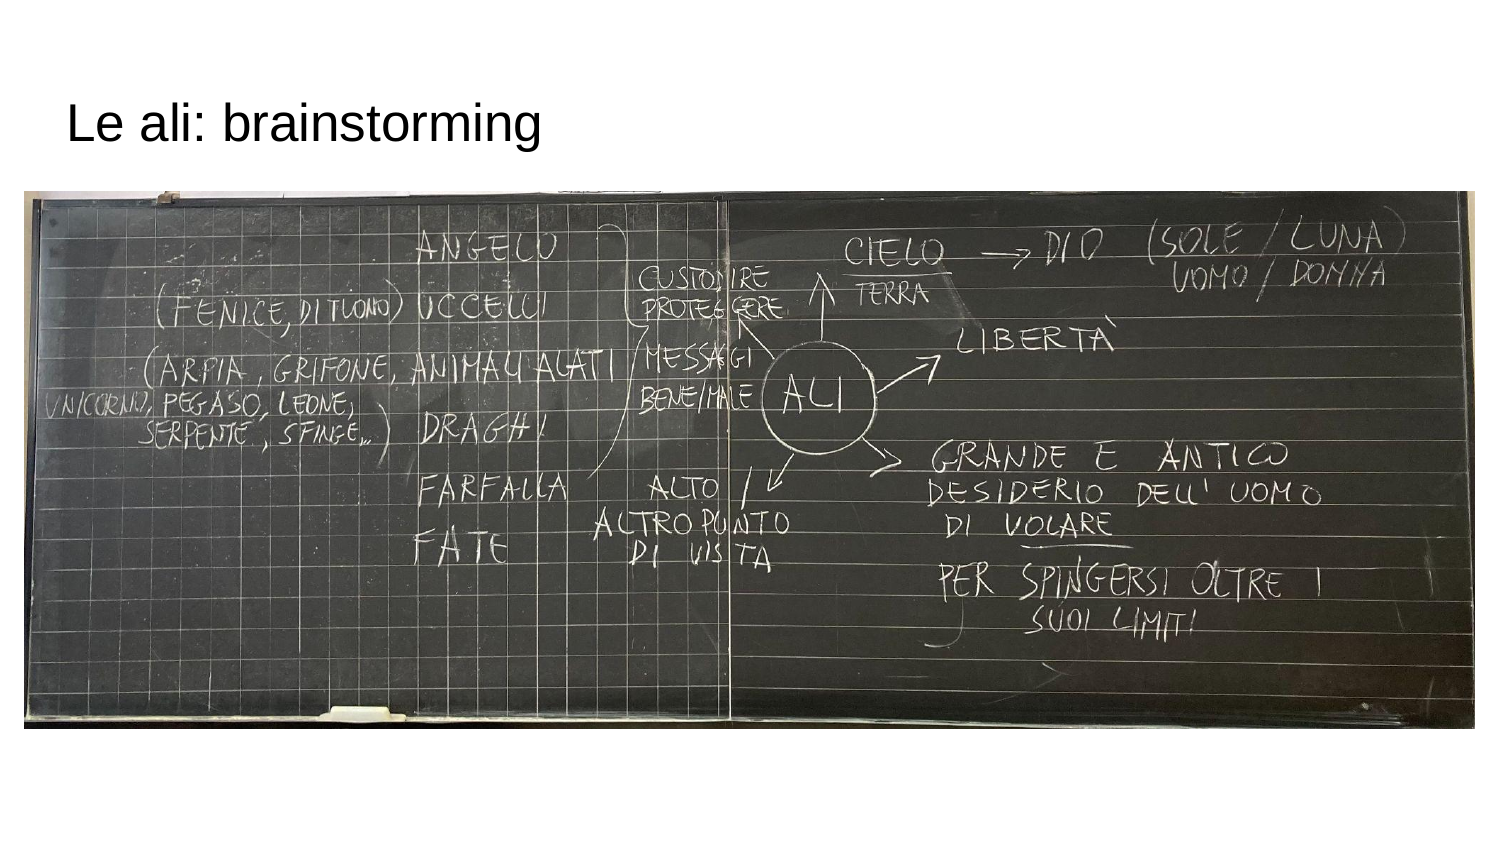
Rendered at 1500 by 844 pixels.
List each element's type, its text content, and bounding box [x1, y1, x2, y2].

picture [24, 191, 1476, 729]
title Le ali: brainstorming [51, 72, 1449, 167]
